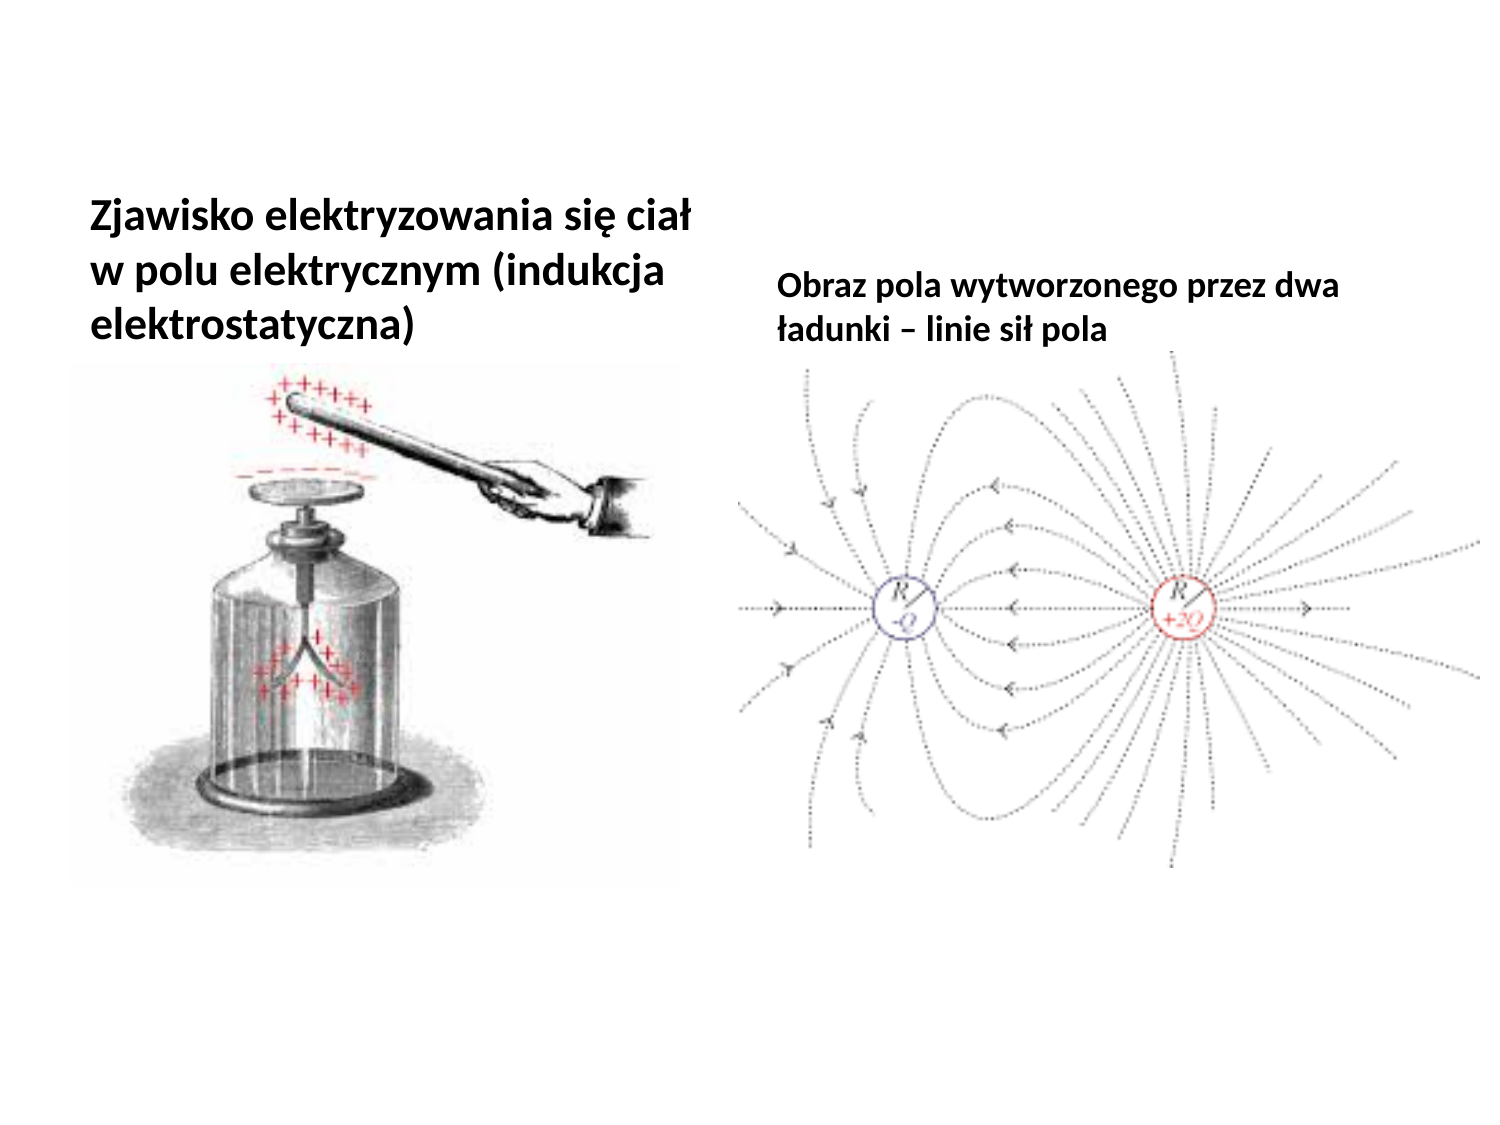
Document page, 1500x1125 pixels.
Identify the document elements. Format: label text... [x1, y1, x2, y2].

list Zjawisko elektryzowania się ciał w polu elektrycznym (indukcja elektrostatyczna) [75, 251, 738, 357]
picture [70, 363, 680, 888]
list Obraz pola wytworzonego przez dwa ładunki – linie sił pola [761, 251, 1425, 349]
picture [737, 351, 1481, 868]
